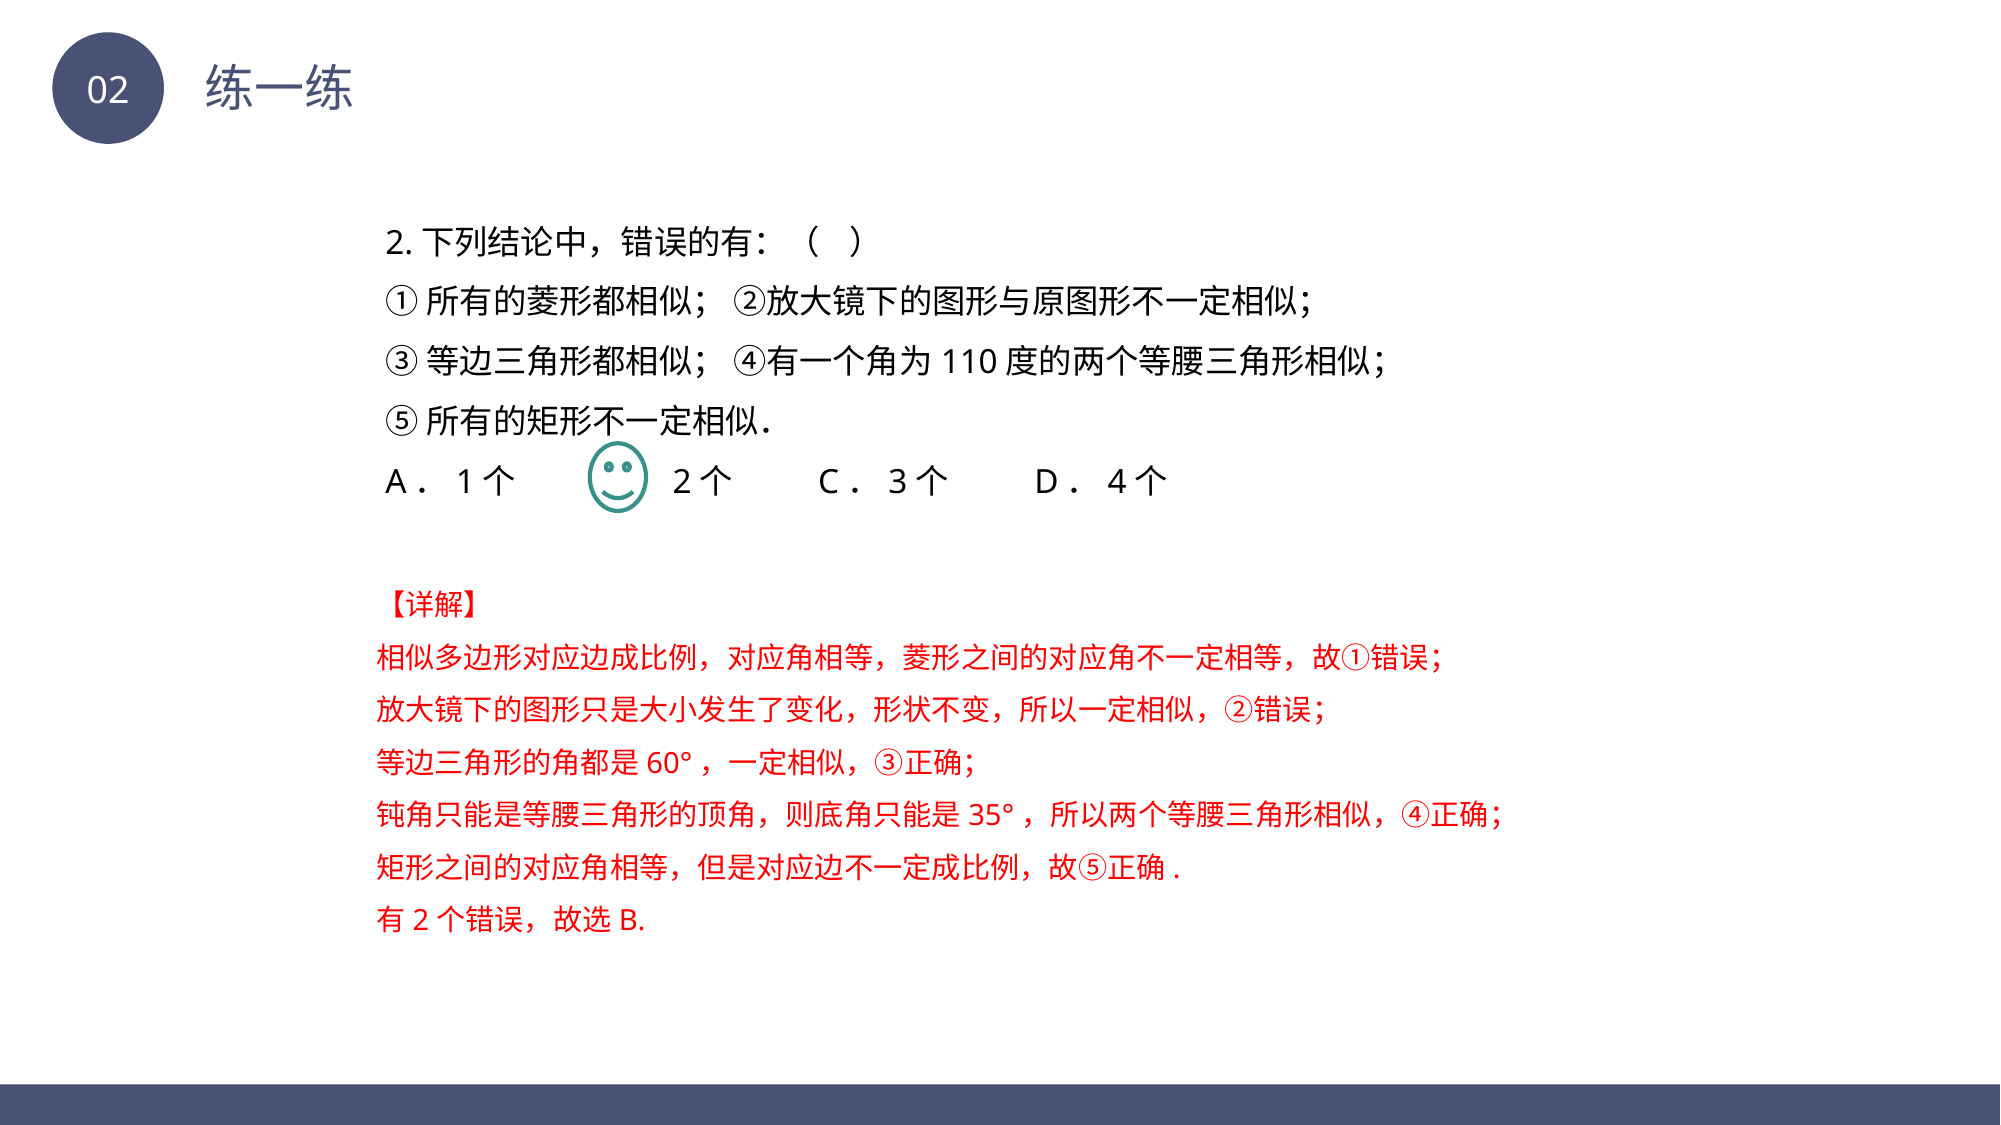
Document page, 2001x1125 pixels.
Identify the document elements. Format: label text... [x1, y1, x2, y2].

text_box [52, 32, 371, 144]
text_box 【详解】 相似多边形对应边成比例，对应角相等，菱形之间的对应角不一定相等，故①错误； 放大镜下的图形只是大小发生了变化，形状不变，所以一定相似，②错误； 等边三角形的角都是60°，一定相似，③正确； 钝角只能是等腰三角形的顶角，则底角只能是35°，所以两个等腰三角形相似，④正确； 矩形之间的对应角相等，但是对应边不一定成比例，故⑤正确. 有2个错误，故选B. [361, 561, 1676, 944]
text_box 2.下列结论中，错误的有：（ ） ①所有的菱形都相似； ②放大镜下的图形与原图形不一定相似； ③等边三角形都相似； ④有一个角为110度的两个等腰三角形相似； ⑤所有的矩形不一定相似． A．1个 B．2个 C．3个 D．4个 [370, 193, 1622, 508]
text_box [589, 443, 647, 511]
text_box [0, 1084, 2000, 1125]
